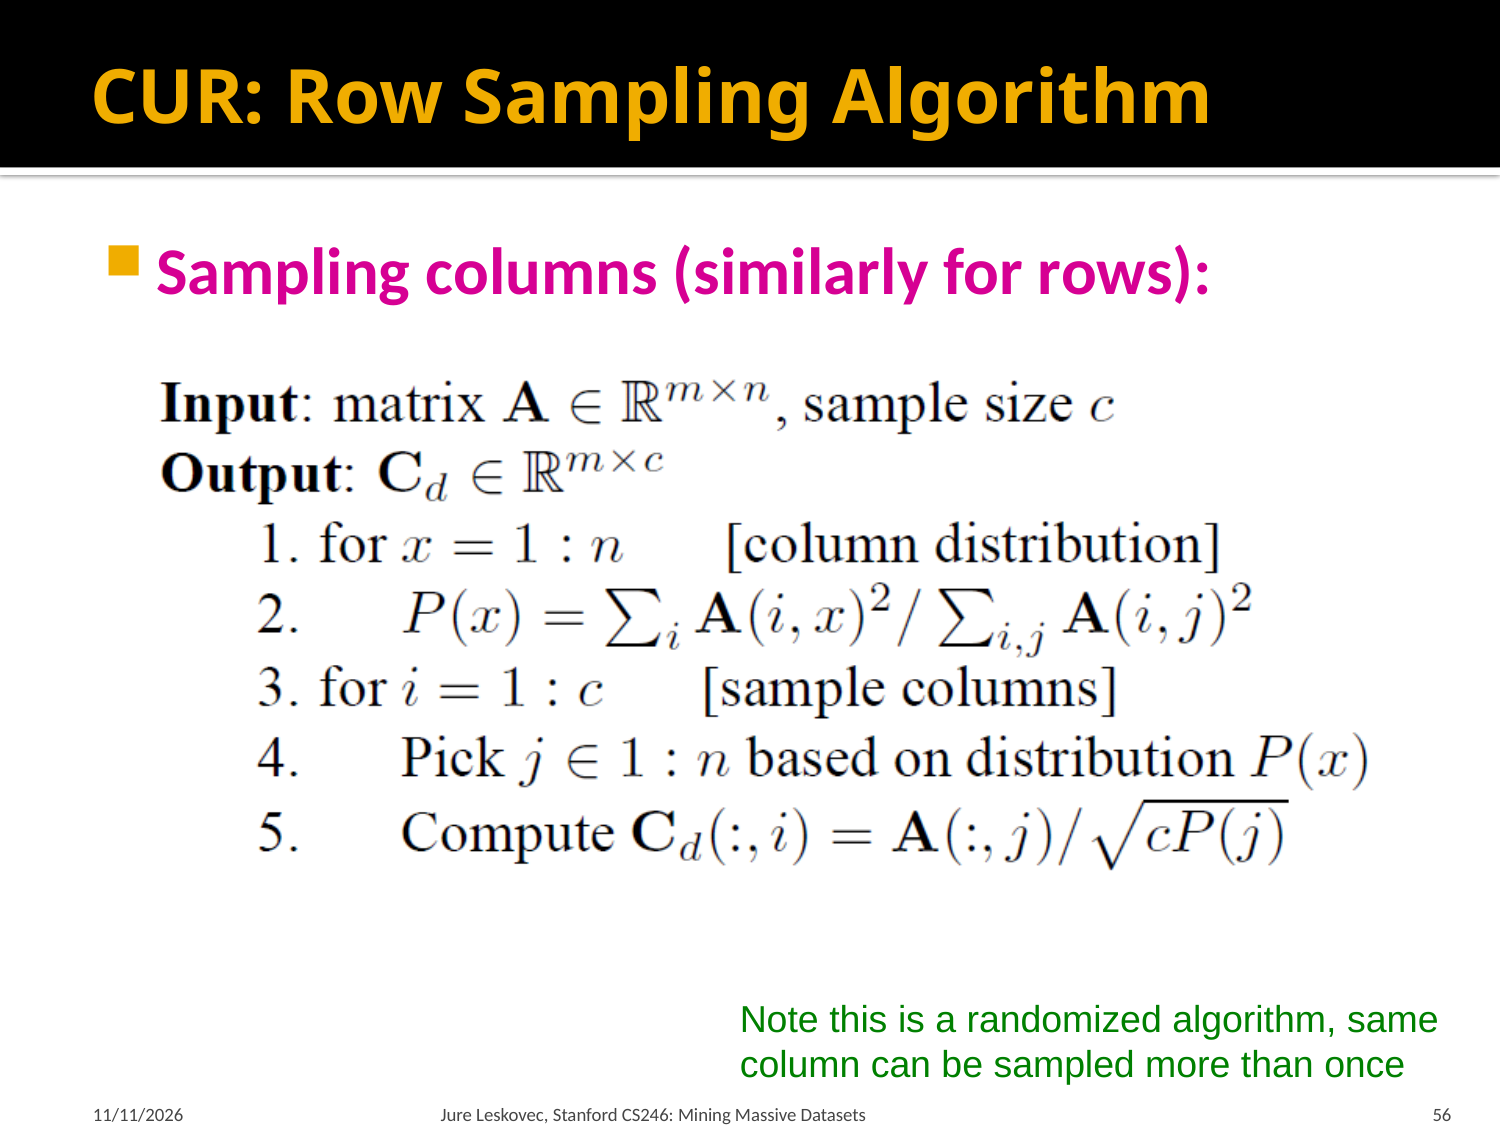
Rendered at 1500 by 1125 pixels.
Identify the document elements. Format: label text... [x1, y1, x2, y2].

list Sampling columns (similarly for rows): [75, 212, 1425, 1075]
picture [135, 353, 1375, 875]
footer Jure Leskovec, Stanford CS246: Mining Massive Datasets [433, 1080, 1337, 1125]
title CUR: Row Sampling Algorithm [75, 12, 1500, 175]
slide_number 56 [1345, 1093, 1467, 1125]
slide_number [75, 1080, 425, 1125]
text_box Note this is a randomized algorithm, same column can be sampled more than once [724, 987, 1475, 1093]
